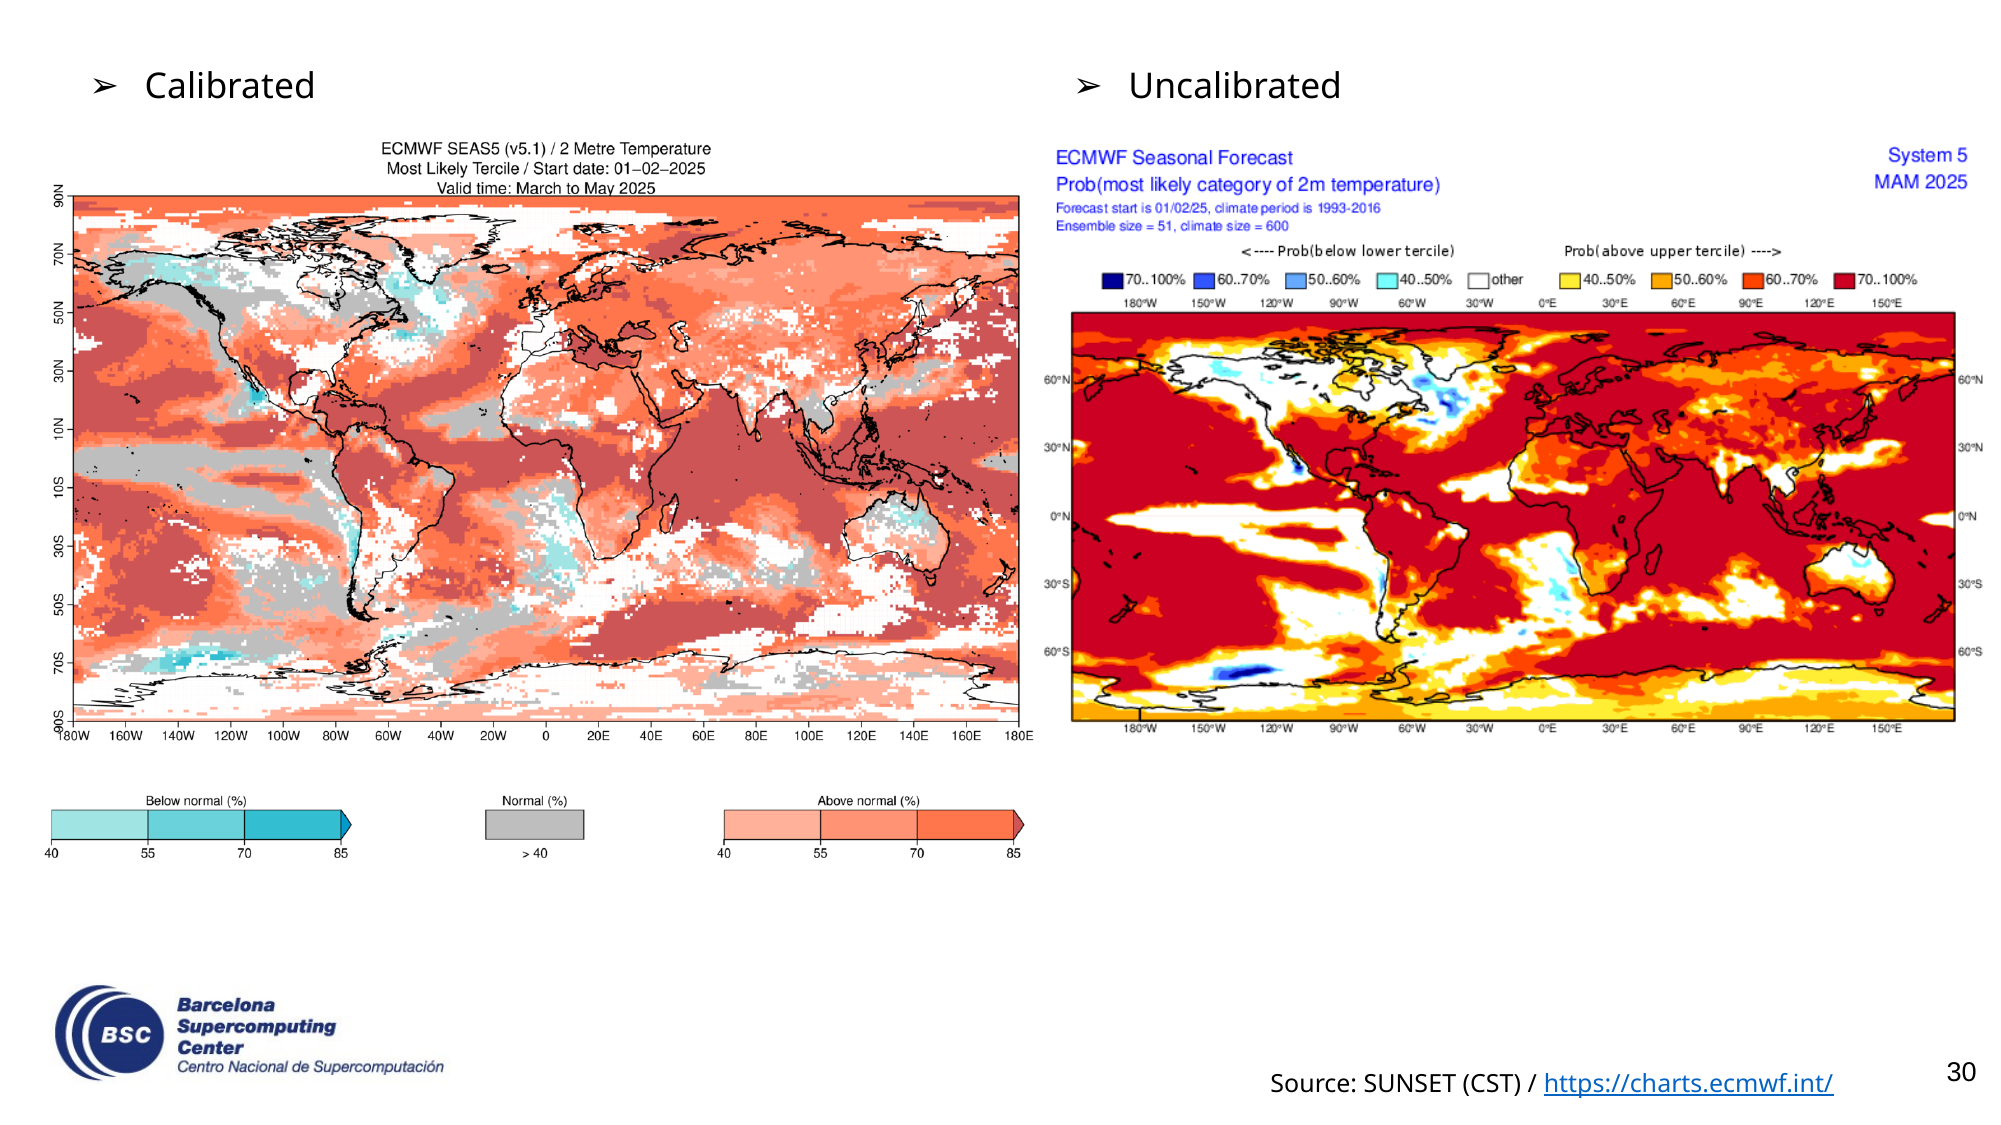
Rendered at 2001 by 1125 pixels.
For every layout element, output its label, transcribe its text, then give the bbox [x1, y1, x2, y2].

text_box Source: SUNSET (CST) / https://charts.ecmwf.int/ [1255, 1060, 1898, 1104]
text_box Uncalibrated [1038, 55, 1374, 125]
text_box Calibrated [54, 55, 355, 125]
slide_number ‹#› [1871, 1038, 1992, 1125]
picture [0, 0, 2001, 1125]
